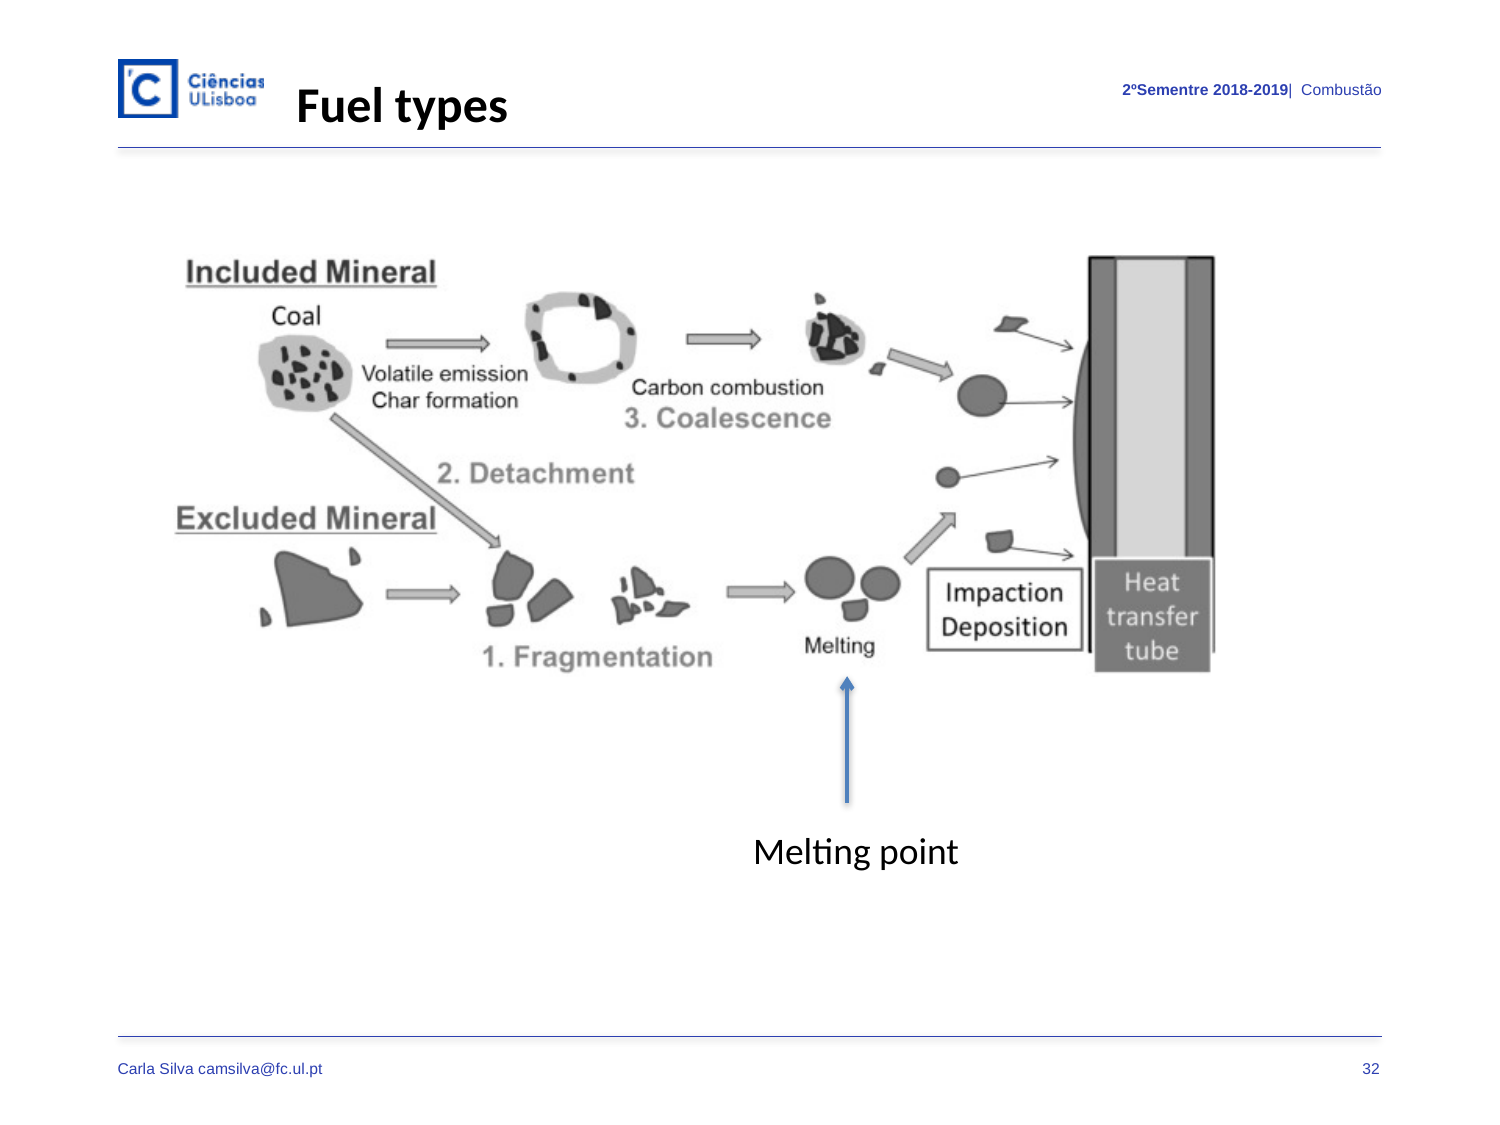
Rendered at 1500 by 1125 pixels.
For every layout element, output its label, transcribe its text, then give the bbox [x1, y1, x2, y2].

text_box Melting point [738, 819, 987, 880]
picture [172, 254, 1218, 677]
text_box Fuel types [281, 65, 906, 140]
slide_number 32 [1029, 1048, 1380, 1109]
